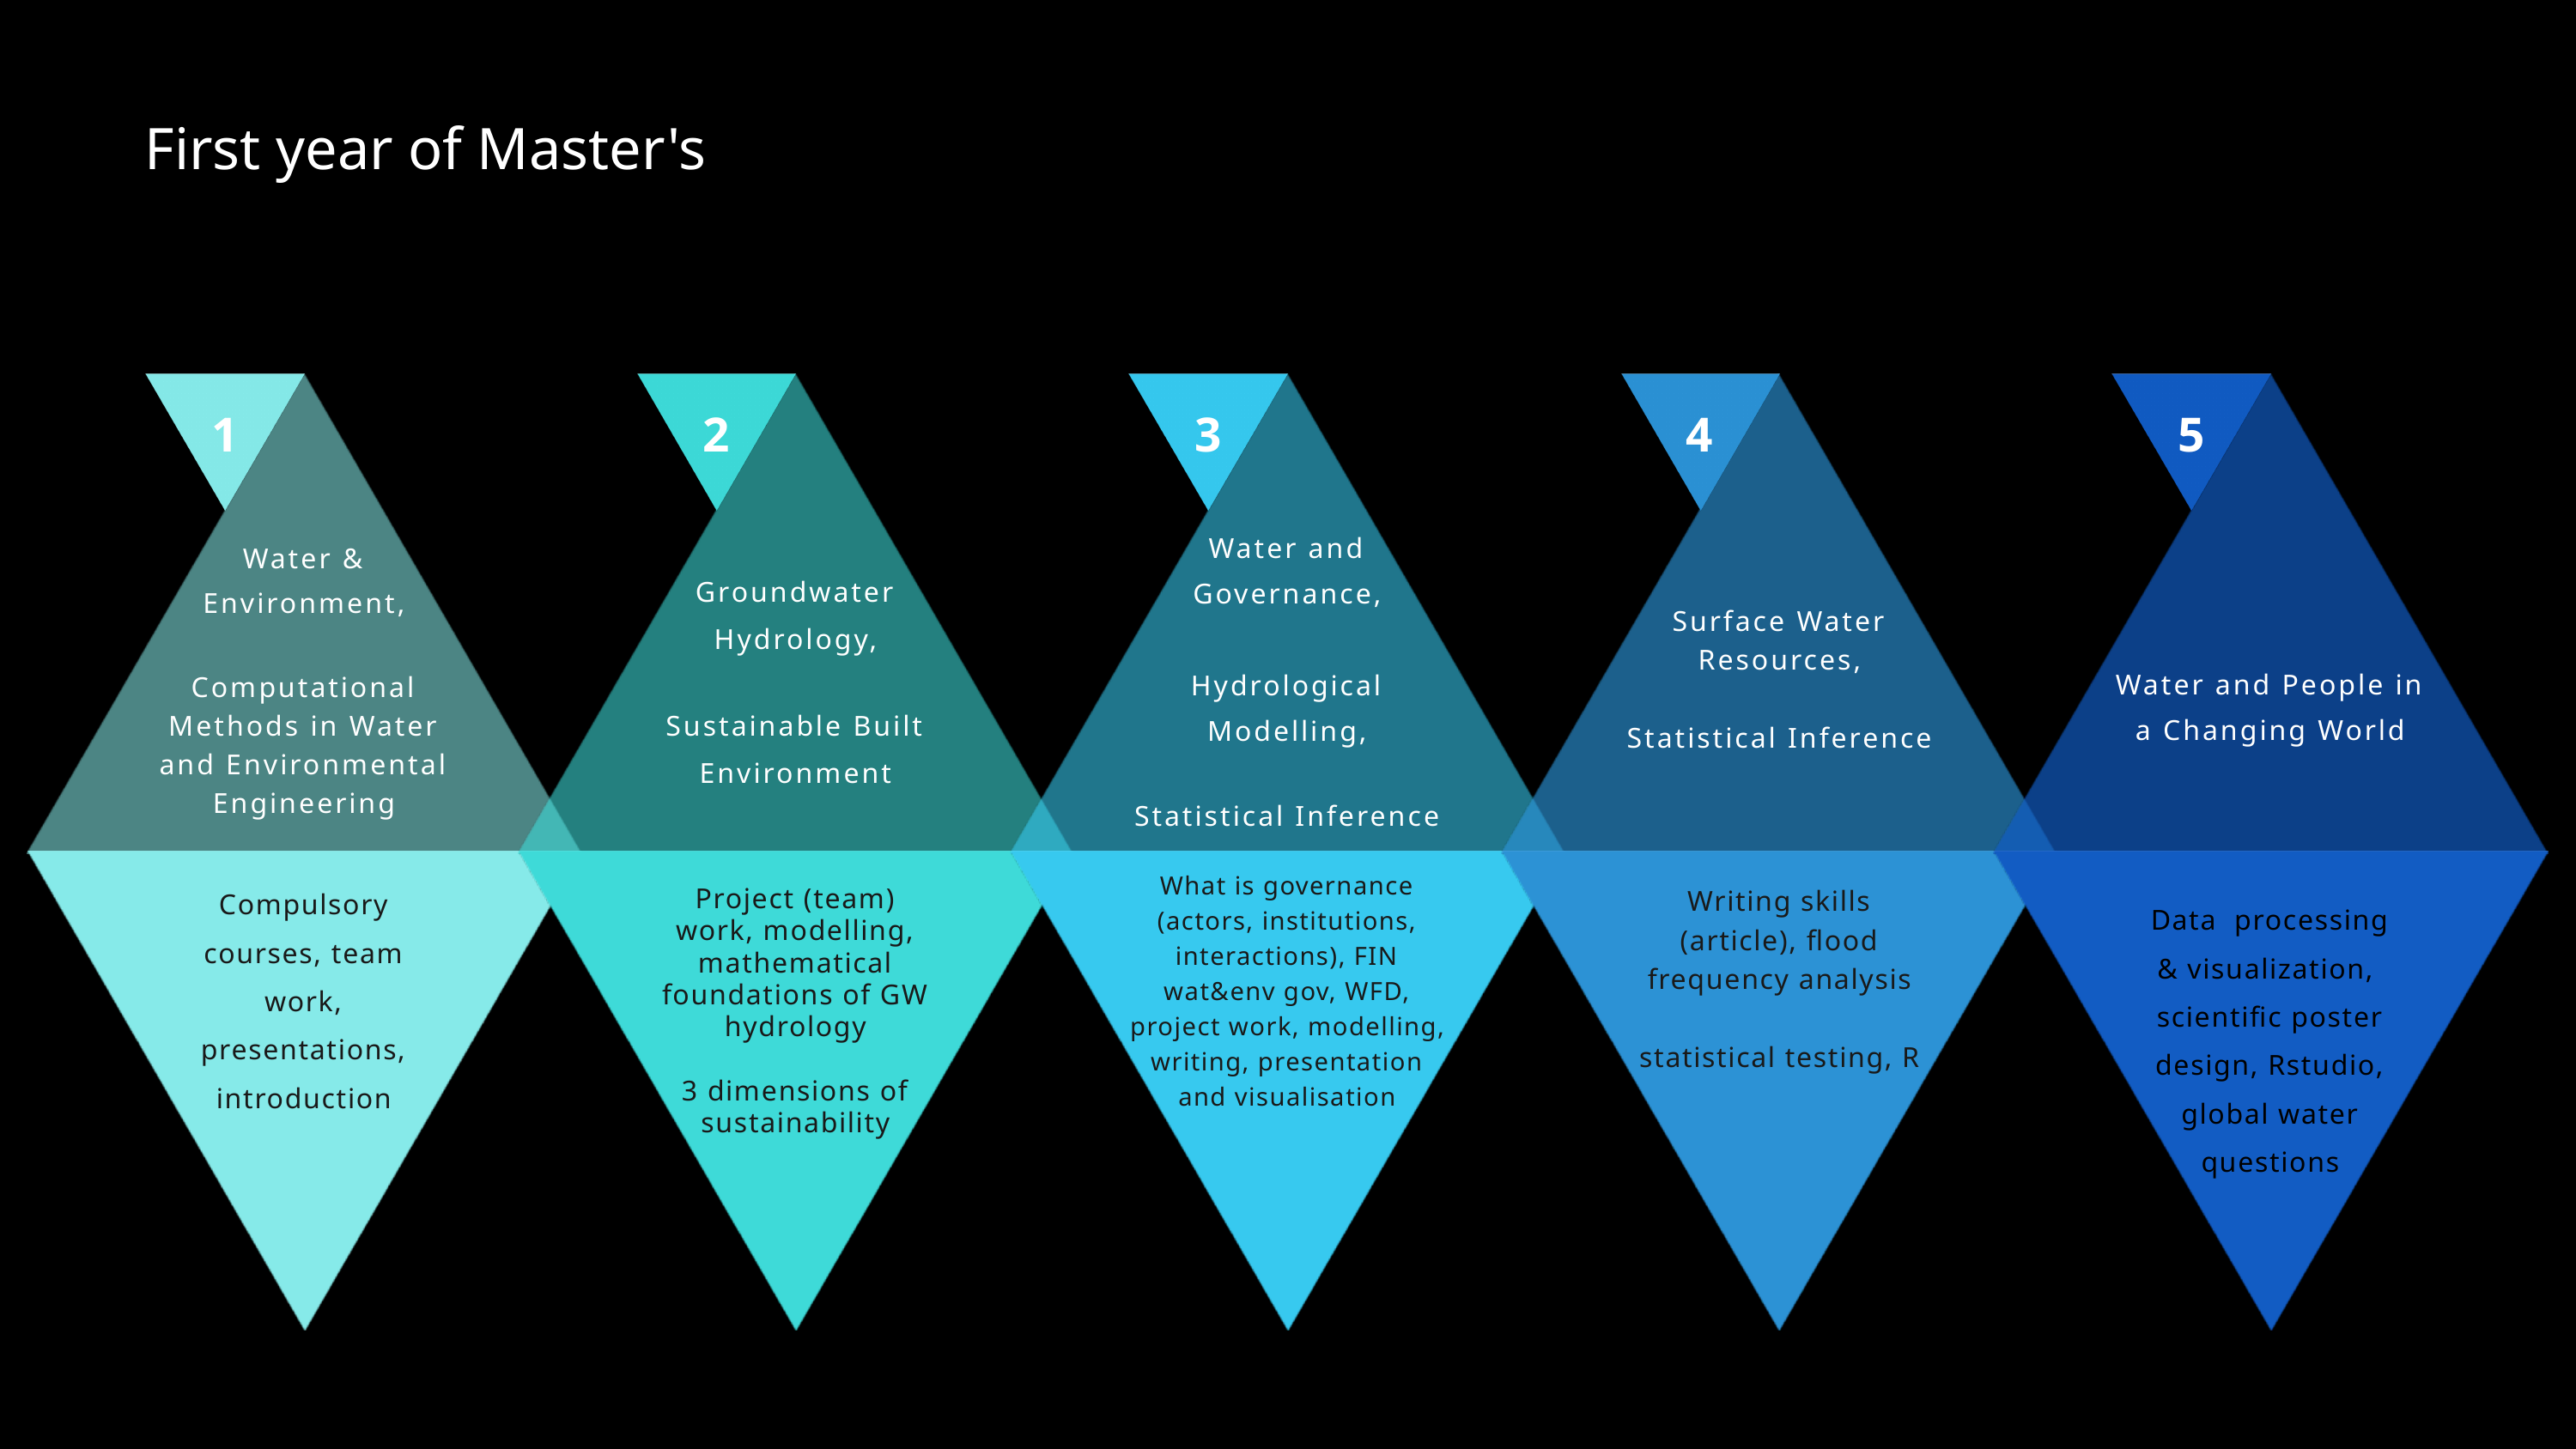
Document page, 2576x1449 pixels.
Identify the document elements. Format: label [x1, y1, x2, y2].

text_box [0, 0, 2576, 1449]
